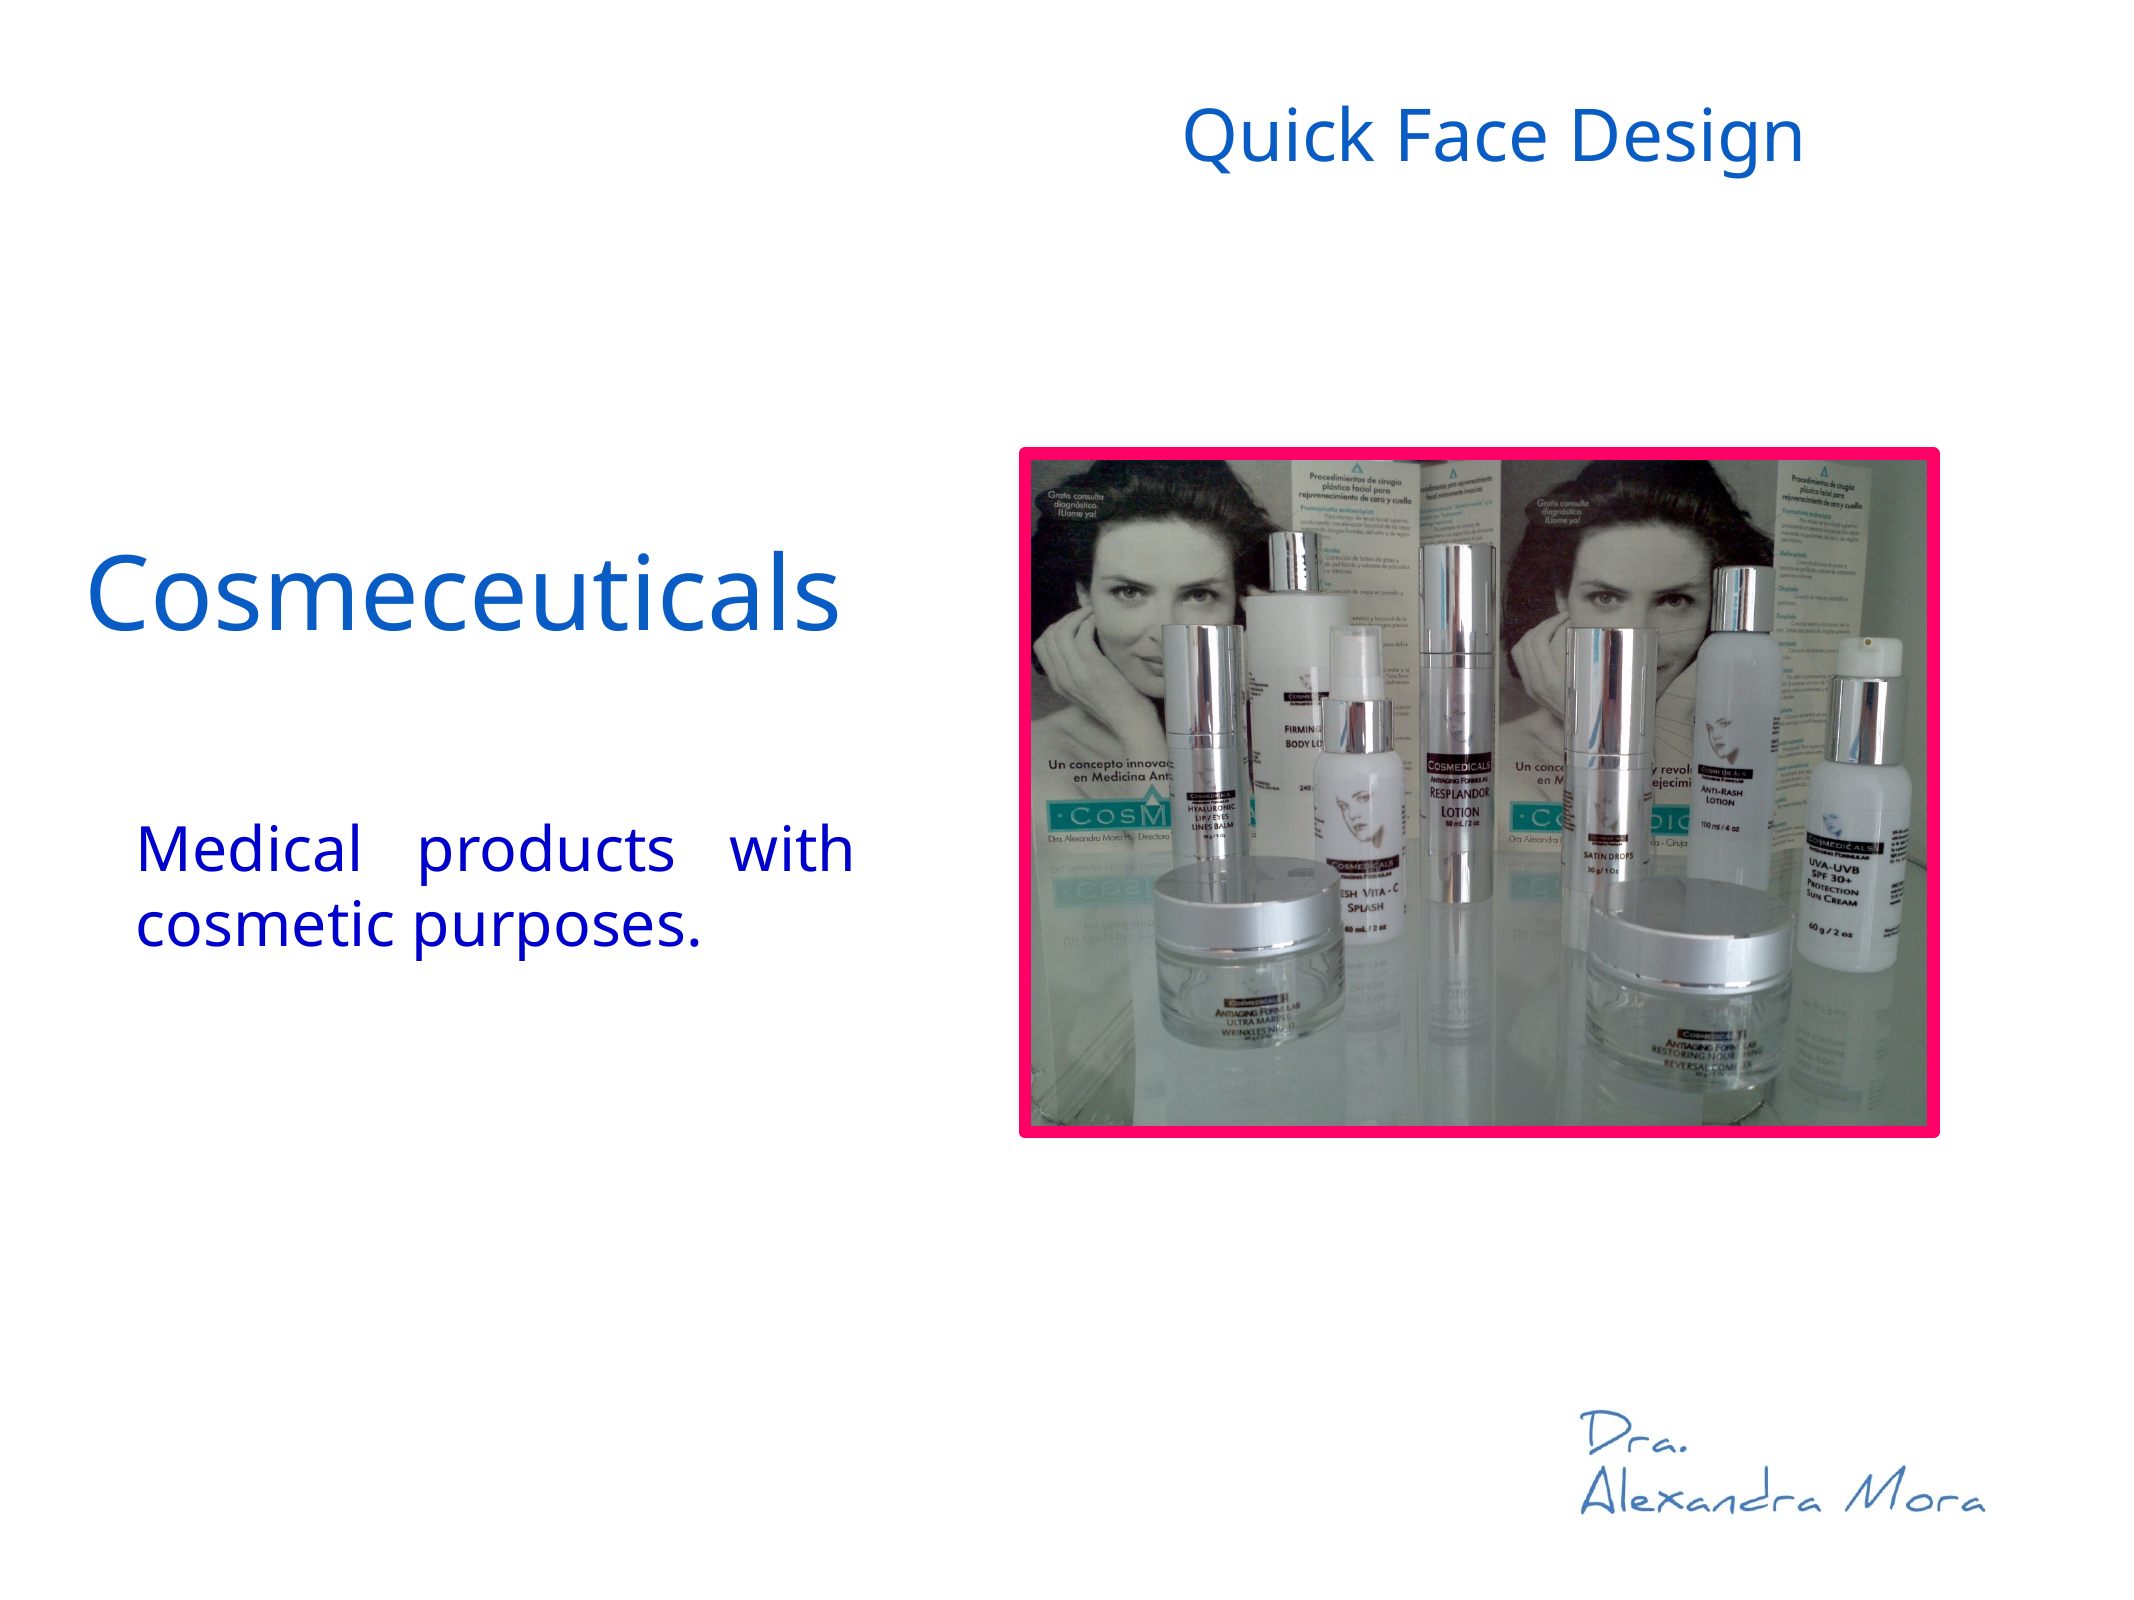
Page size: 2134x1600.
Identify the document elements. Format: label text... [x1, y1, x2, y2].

text_box Medical products with cosmetic purposes. [127, 800, 866, 968]
picture [1562, 1397, 2004, 1524]
picture [1031, 459, 1928, 1126]
text_box Cosmeceuticals [76, 517, 917, 659]
text_box Quick Face Design [1172, 80, 2037, 185]
